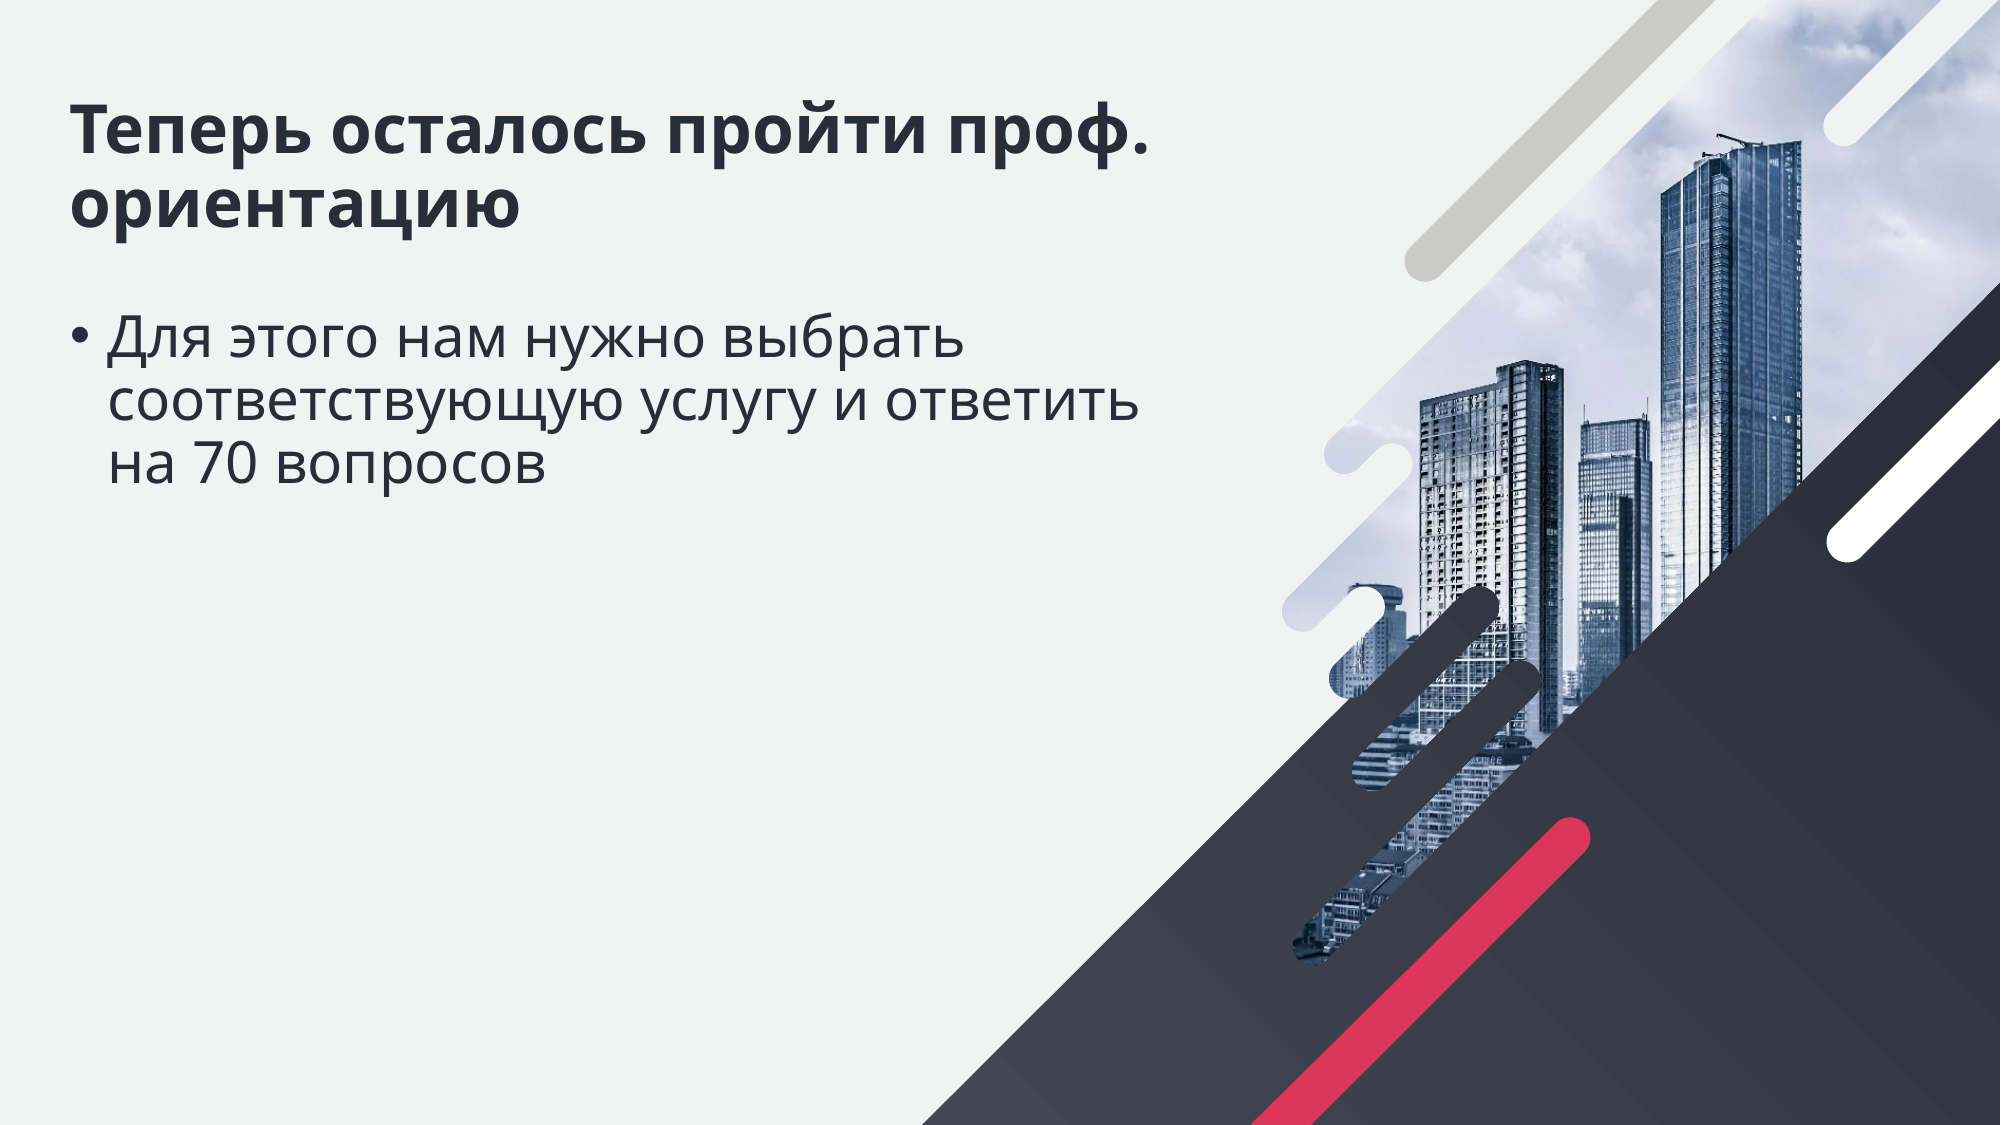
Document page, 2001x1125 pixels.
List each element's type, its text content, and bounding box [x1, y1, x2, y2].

picture [1282, 0, 2000, 966]
title Теперь осталось пройти проф. ориентацию [55, 59, 1189, 278]
list Для этого нам нужно выбрать соответствующую услугу и ответить на 70 вопросов [55, 299, 1189, 1014]
